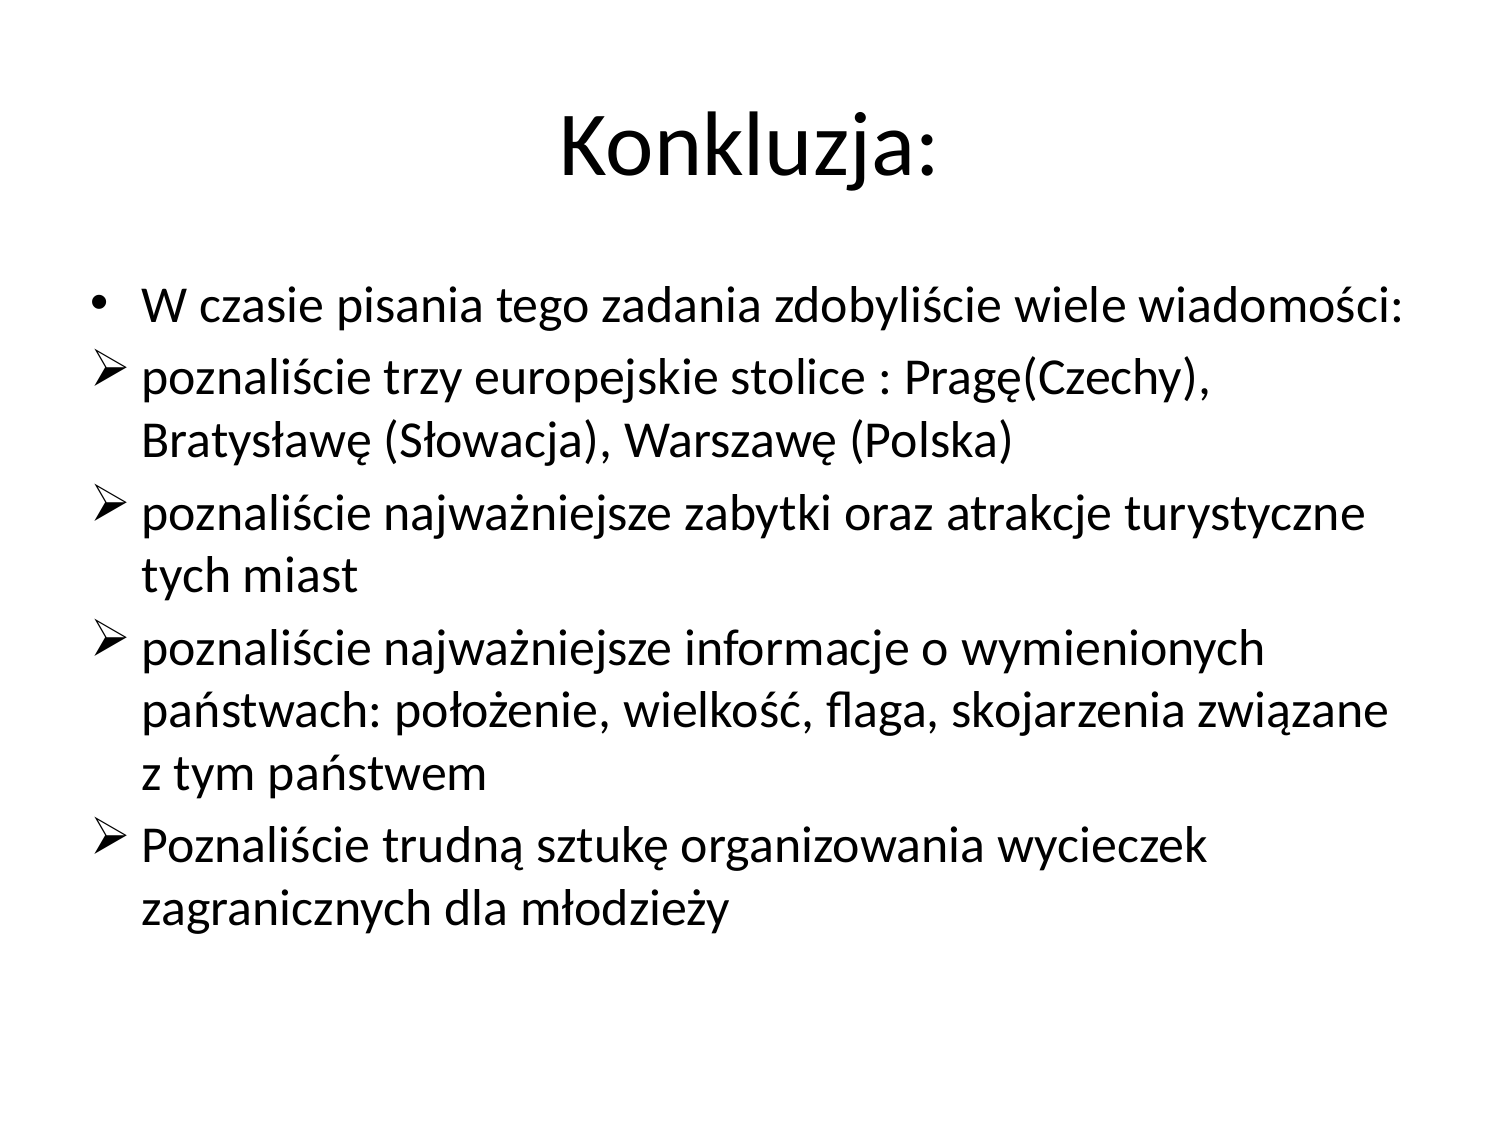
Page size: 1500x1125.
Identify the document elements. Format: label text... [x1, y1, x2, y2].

title Konkluzja: [75, 45, 1425, 233]
list W czasie pisania tego zadania zdobyliście wiele wiadomości: poznaliście trzy europejskie stolice : Pragę(Czechy), Bratysławę (Słowacja), Warszawę (Polska) poznaliście najważniejsze zabytki oraz atrakcje turystyczne tych miast poznaliście najważniejsze informacje o wymienionych państwach: położenie, wielkość, flaga, skojarzenia związane z tym państwem Poznaliście trudną sztukę organizowania wycieczek zagranicznych dla młodzieży [75, 262, 1425, 1005]
